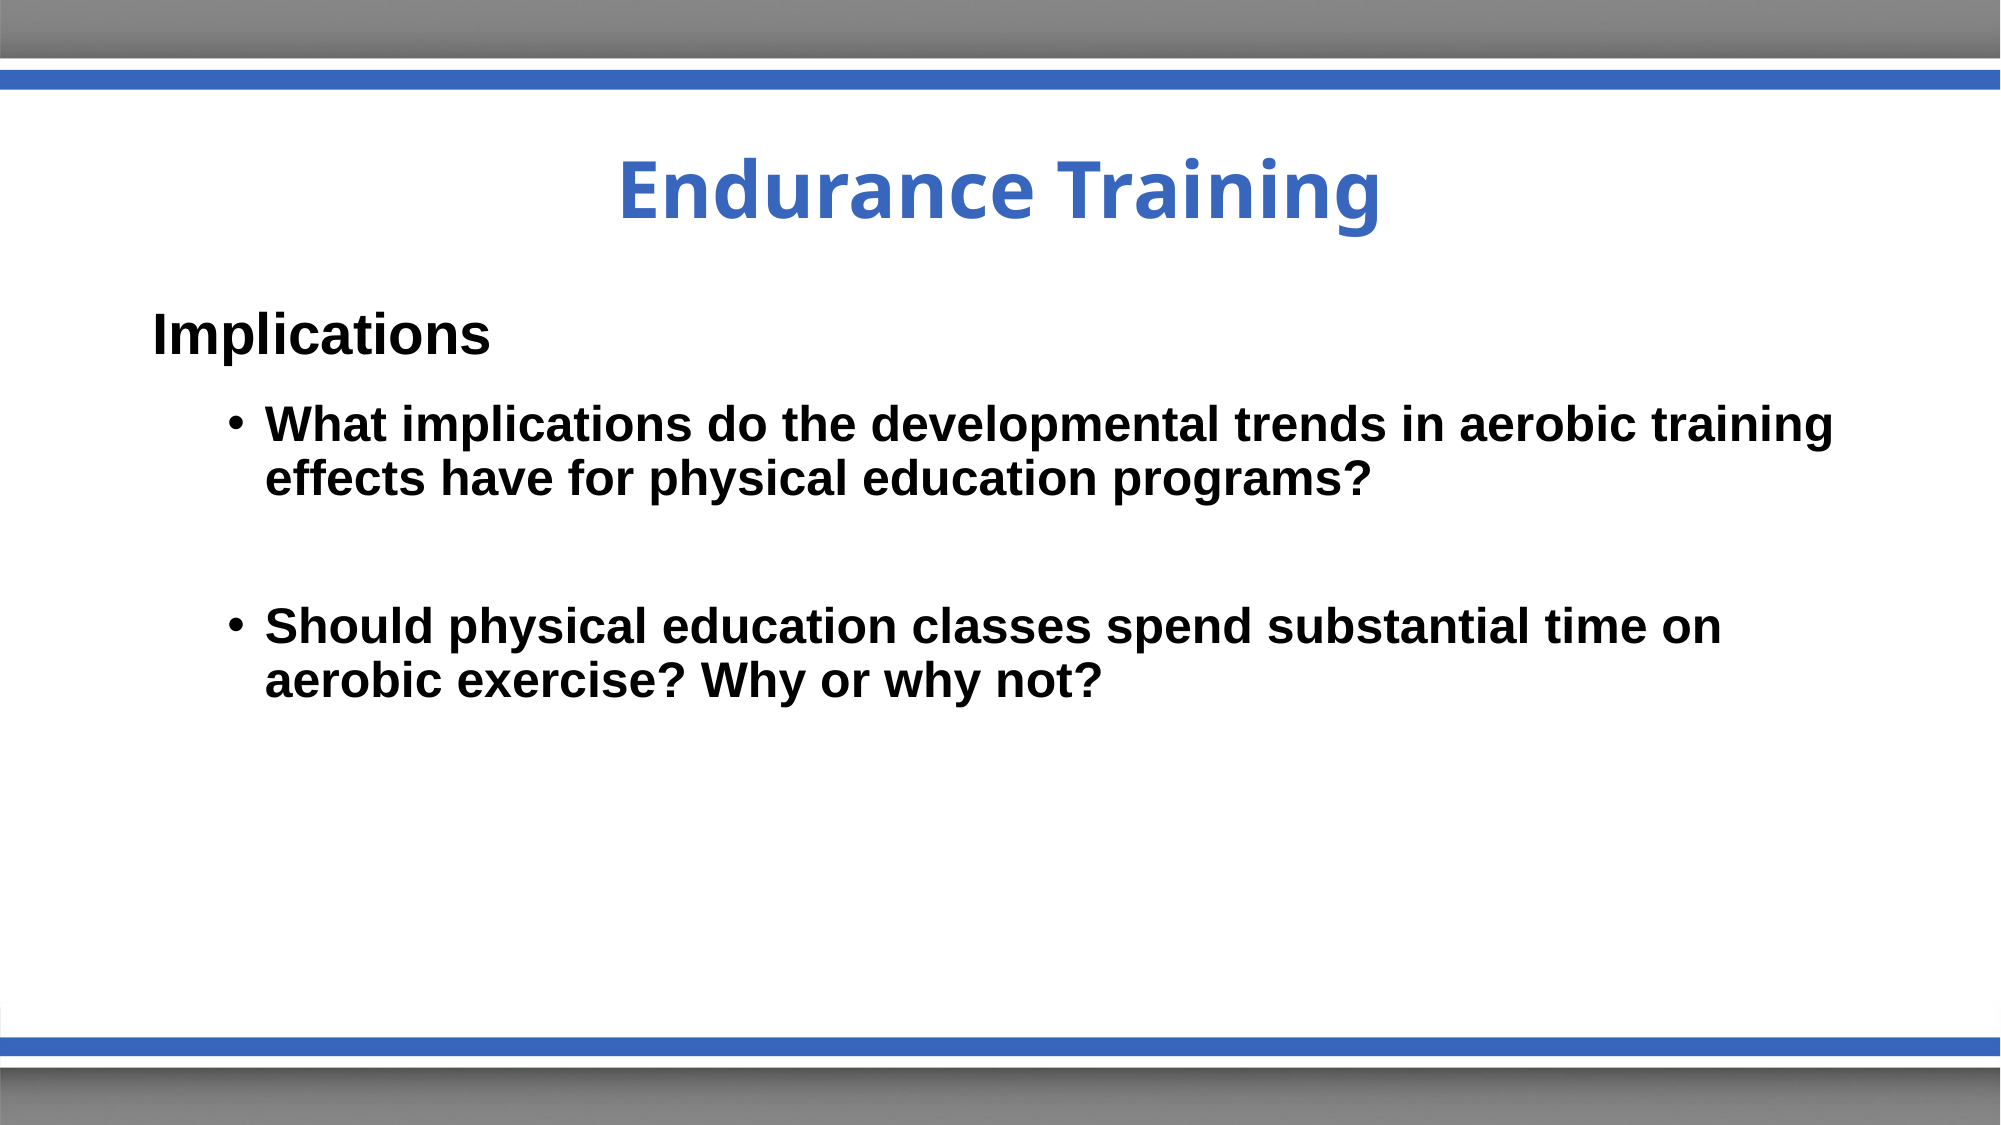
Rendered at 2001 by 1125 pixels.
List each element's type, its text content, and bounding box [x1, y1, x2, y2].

list Implications What implications do the developmental trends in aerobic training effects have for physical education programs? Should physical education classes spend substantial time on aerobic exercise? Why or why not? [137, 296, 1863, 981]
title Endurance Training [137, 159, 1863, 227]
picture [0, 0, 2001, 1125]
